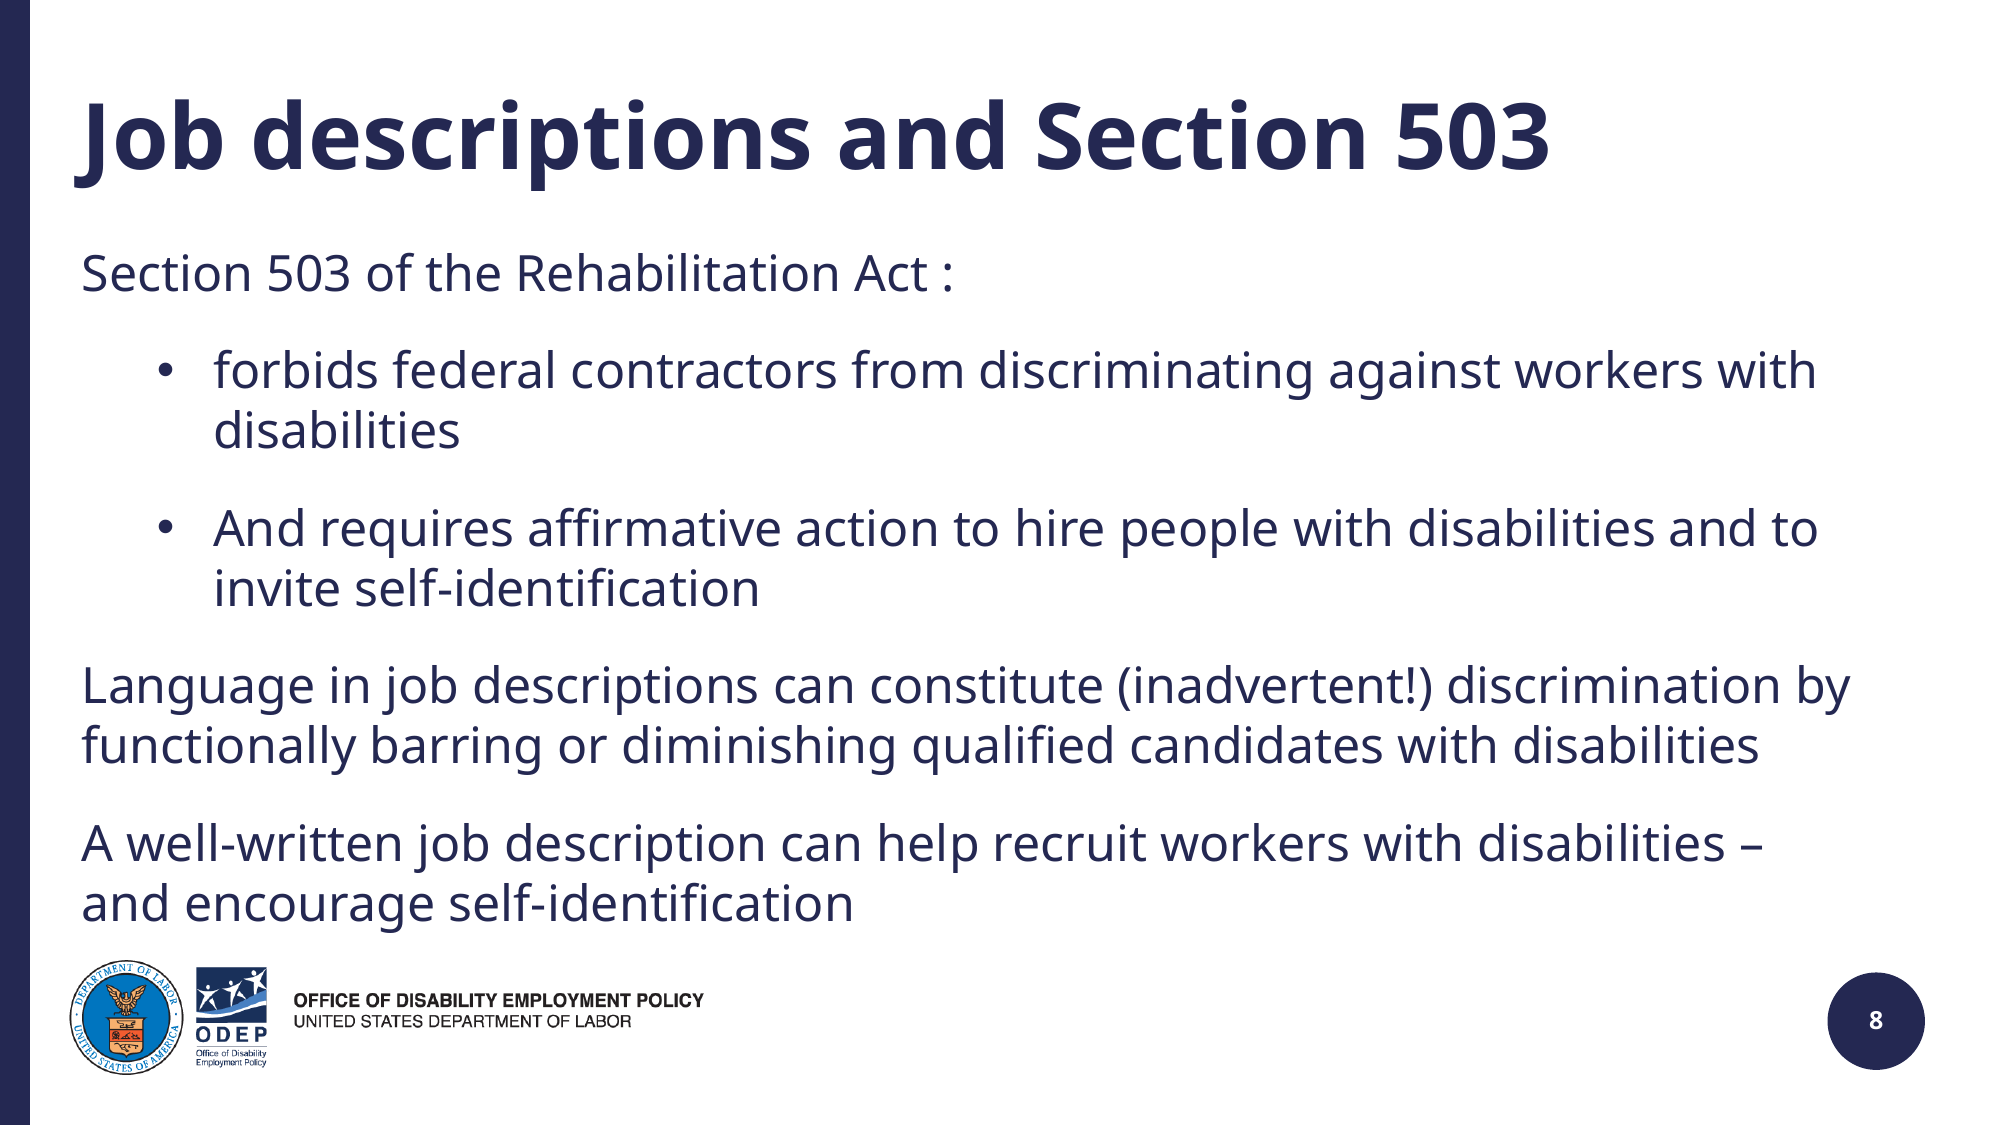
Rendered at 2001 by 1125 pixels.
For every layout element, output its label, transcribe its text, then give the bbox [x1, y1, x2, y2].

picture [66, 1042, 708, 1079]
title Job descriptions and Section 503 [66, 83, 1935, 301]
text_box Section 503 of the Rehabilitation Act : forbids federal contractors from discriminating against workers with disabilities And requires affirmative action to hire people with disabilities and to invite self-identification Language in job descriptions can constitute (inadvertent!) discrimination by functionally barring or diminishing qualified candidates with disabilities A well-written job description can help recruit workers with disabilities – and encourage self-identification [66, 233, 1877, 1042]
